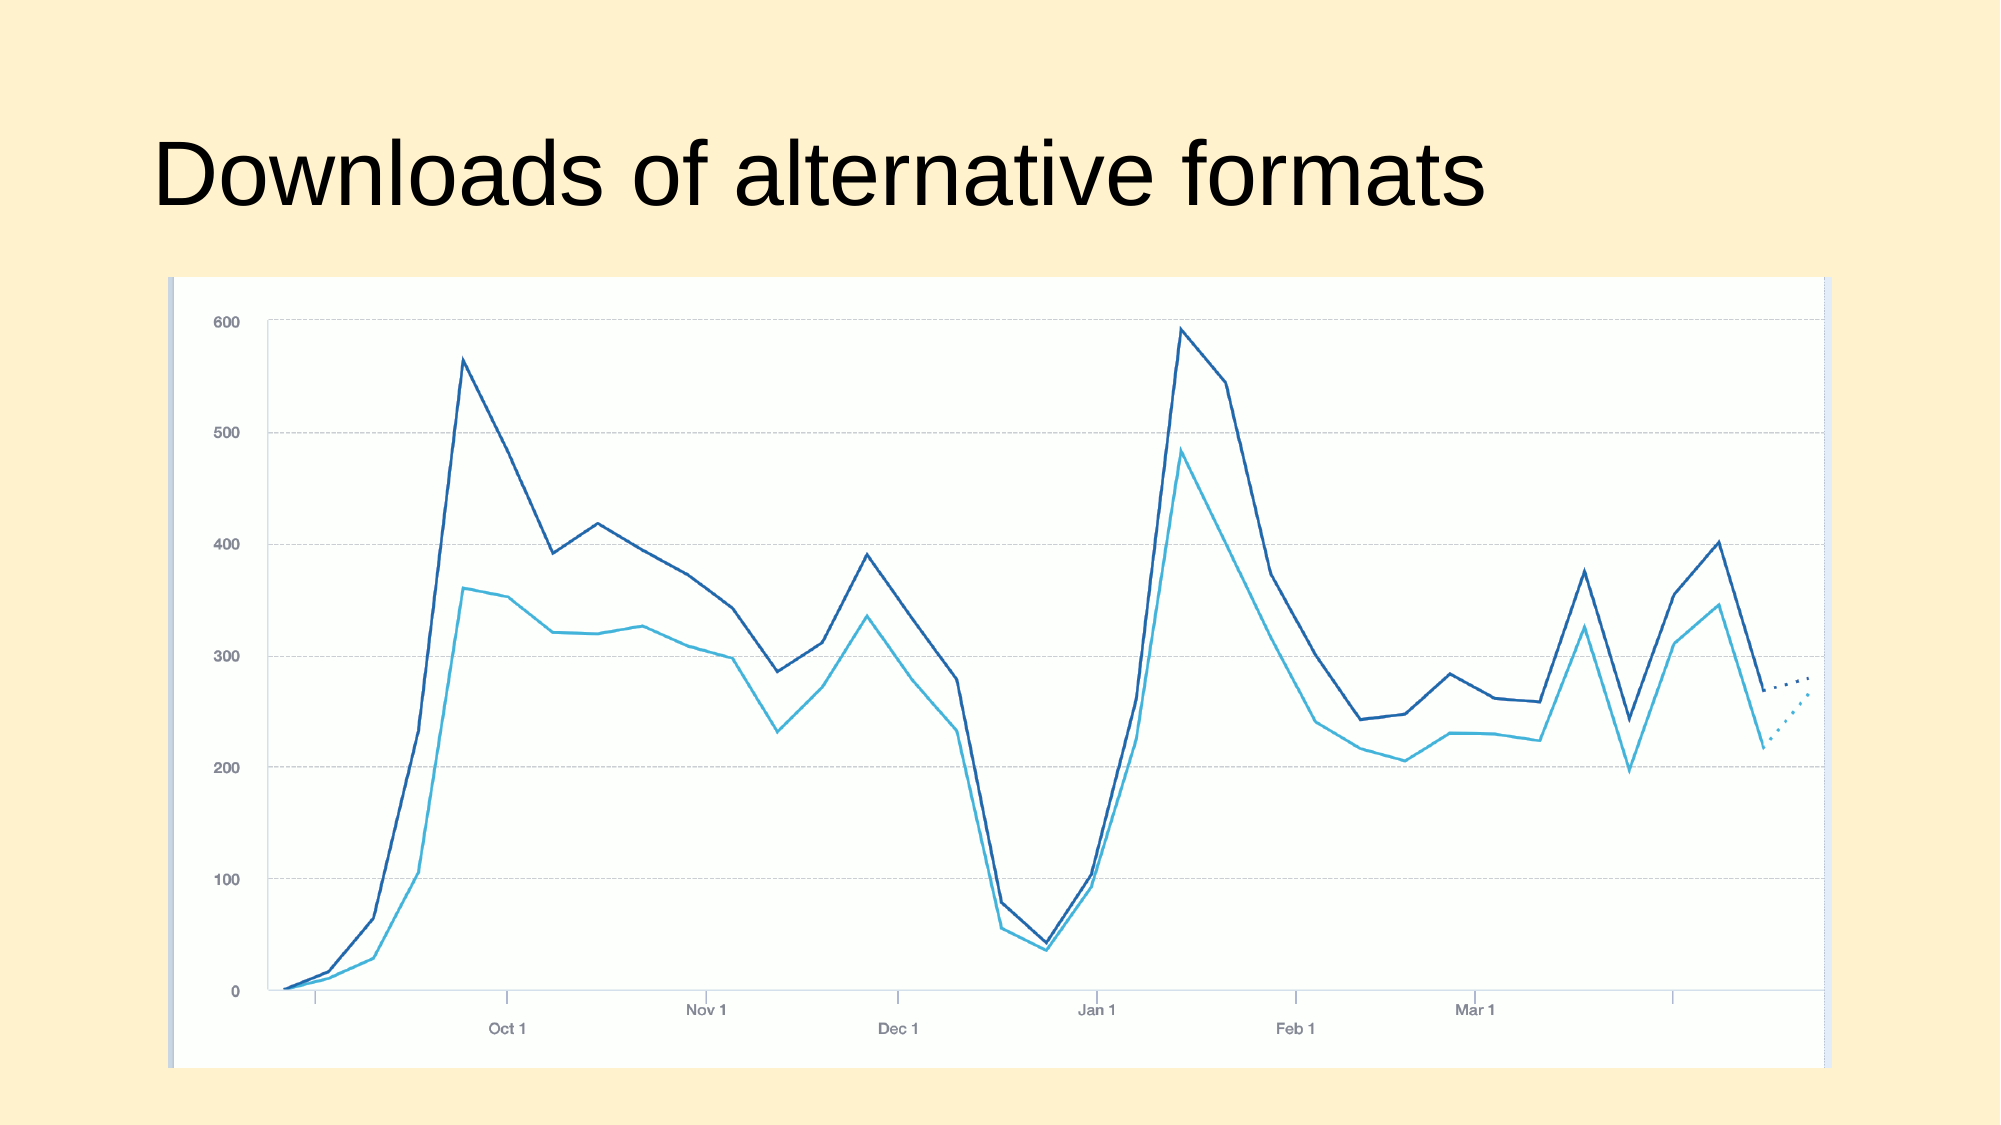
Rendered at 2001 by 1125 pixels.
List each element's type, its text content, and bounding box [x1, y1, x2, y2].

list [168, 276, 1832, 1068]
title Downloads of alternative formats [137, 59, 1863, 278]
